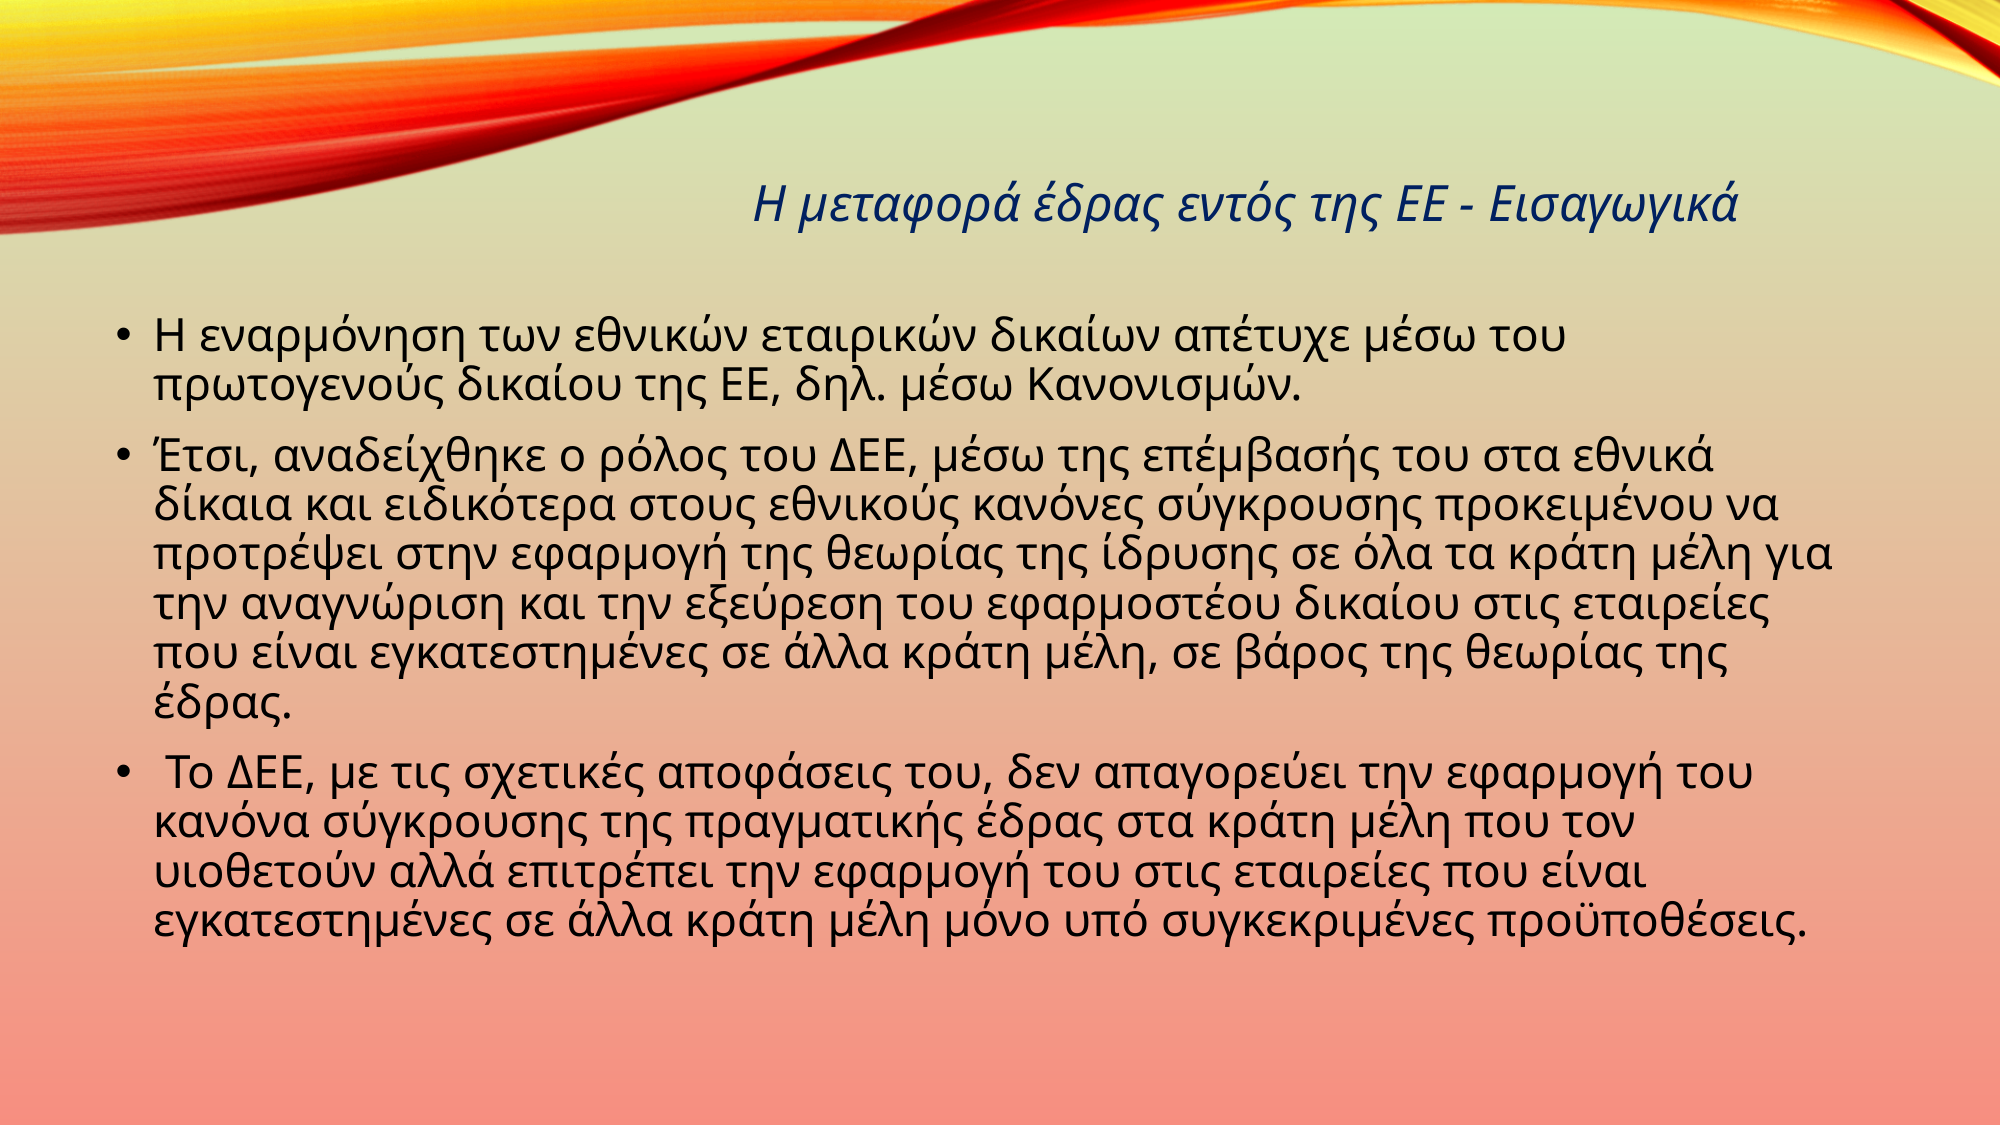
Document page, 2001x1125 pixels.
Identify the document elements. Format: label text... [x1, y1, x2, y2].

picture [0, 0, 2000, 237]
text_box Η μεταφορά έδρας εντός της ΕΕ - Εισαγωγικά [517, 163, 1975, 239]
list Η εναρμόνηση των εθνικών εταιρικών δικαίων απέτυχε μέσω του πρωτογενούς δικαίου της ΕΕ, δηλ. μέσω Κανονισμών. Έτσι, αναδείχθηκε ο ρόλος του ΔΕΕ, μέσω της επέμβασής του στα εθνικά δίκαια και ειδικότερα στους εθνικούς κανόνες σύγκρουσης προκειμένου να προτρέψει στην εφαρμογή της θεωρίας της ίδρυσης σε όλα τα κράτη μέλη για την αναγνώριση και την εξεύρεση του εφαρμοστέου δικαίου στις εταιρείες που είναι εγκατεστημένες σε άλλα κράτη μέλη, σε βάρος της θεωρίας της έδρας. Το ΔΕΕ, με τις σχετικές αποφάσεις του, δεν απαγορεύει την εφαρμογή του κανόνα σύγκρουσης της πραγματικής έδρας στα κράτη μέλη που τον υιοθετούν αλλά επιτρέπει την εφαρμογή του στις εταιρείες που είναι εγκατεστημένες σε άλλα κράτη μέλη μόνο υπό συγκεκριμένες προϋποθέσεις. [100, 304, 1874, 1125]
